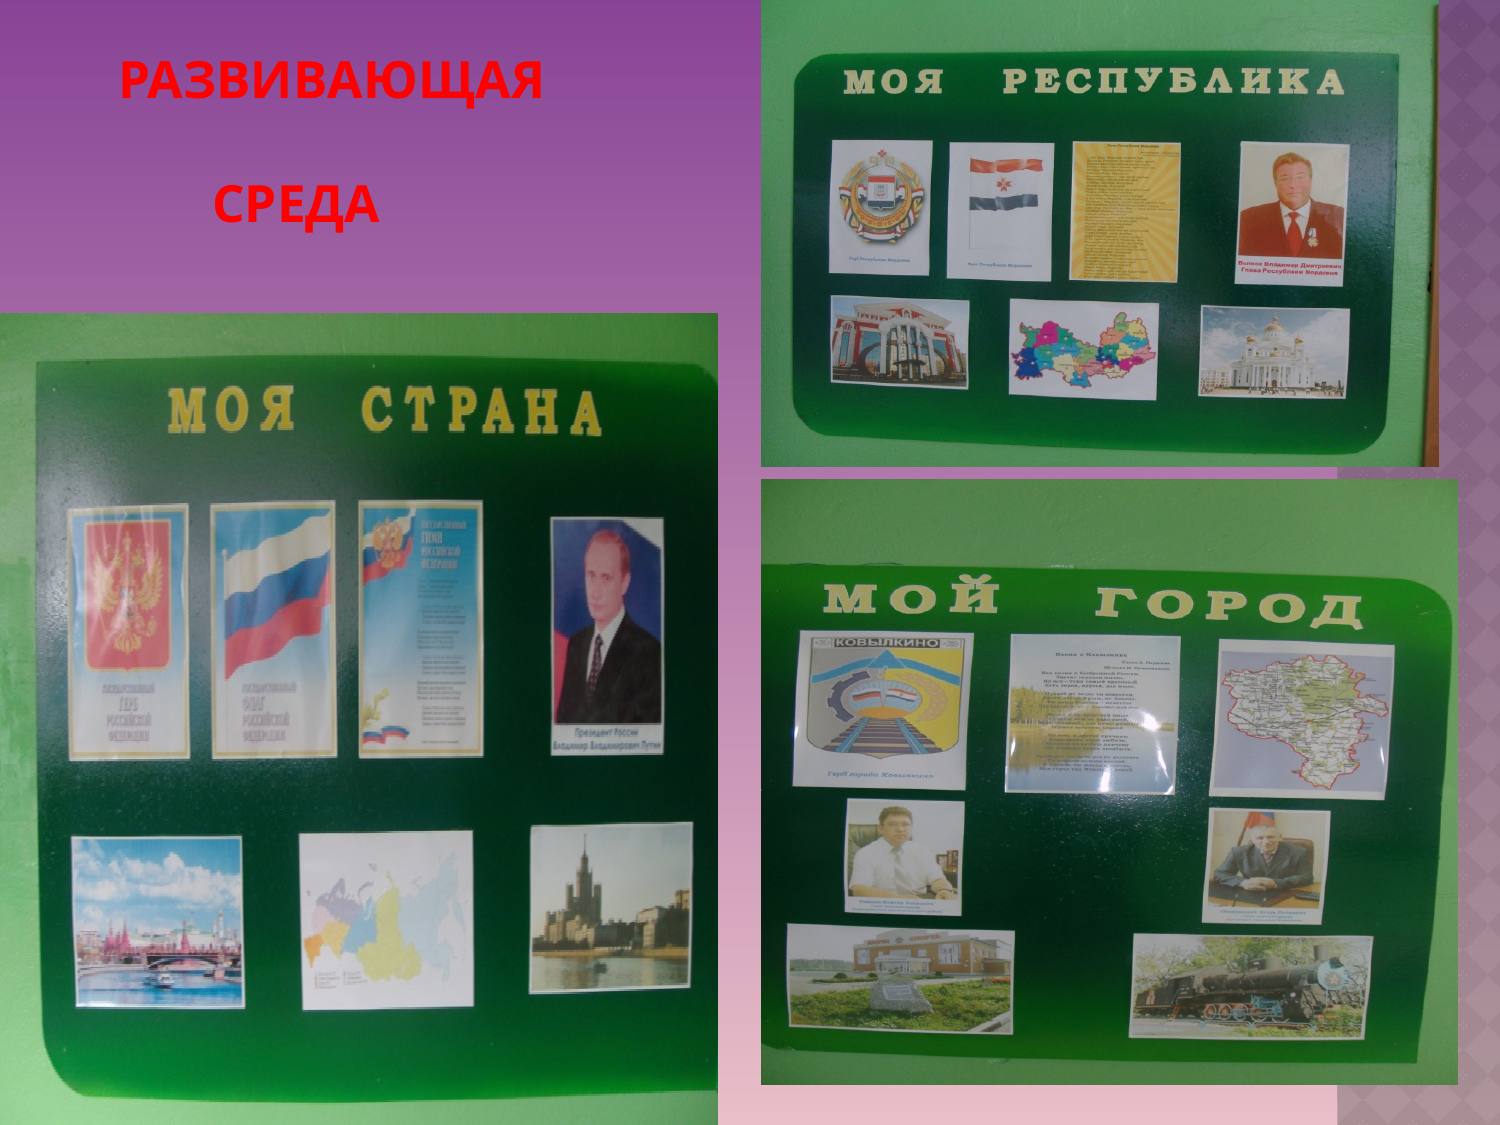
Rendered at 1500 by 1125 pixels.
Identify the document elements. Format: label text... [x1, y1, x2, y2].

title Развивающая среда [56, 45, 674, 233]
picture [761, 479, 1458, 1086]
picture [0, 312, 718, 1125]
picture [761, 0, 1439, 467]
